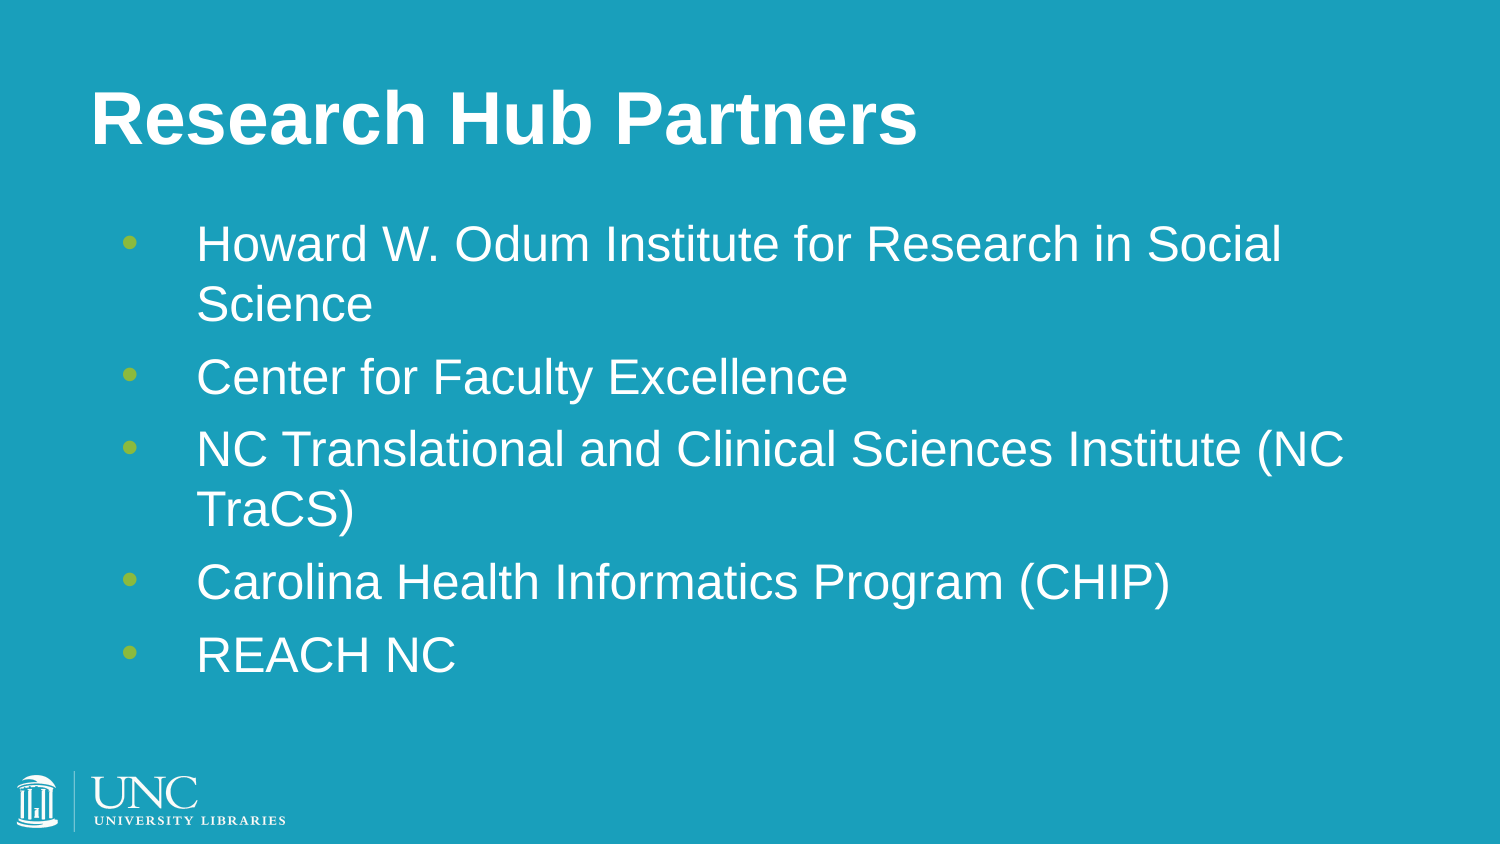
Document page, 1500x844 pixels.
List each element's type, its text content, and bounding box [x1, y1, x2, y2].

title Research Hub Partners [75, 33, 1425, 175]
text_box [16, 771, 285, 832]
list Howard W. Odum Institute for Research in Social Science Center for Faculty Excellence NC Translational and Clinical Sciences Institute (NC TraCS) Carolina Health Informatics Program (CHIP) REACH NC [75, 196, 1425, 808]
